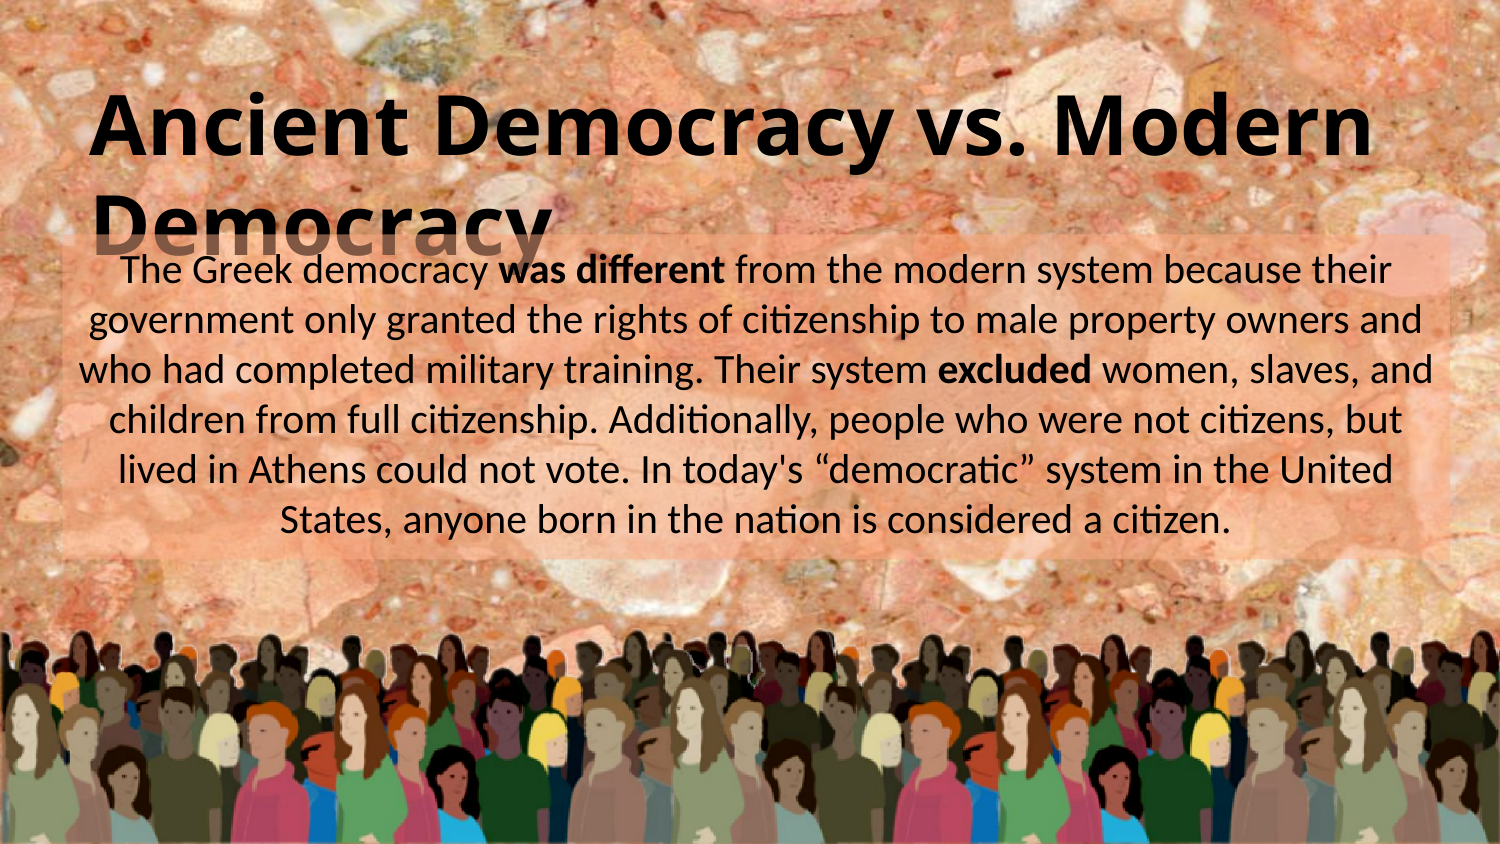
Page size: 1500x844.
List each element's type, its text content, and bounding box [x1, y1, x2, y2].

text_box Ancient Democracy vs. Modern Democracy [74, 64, 1500, 172]
text_box The Greek democracy was different from the modern system because their government only granted the rights of citizenship to male property owners and who had completed military training. Their system excluded women, slaves, and children from full citizenship. Additionally, people who were not citizens, but lived in Athens could not vote. In today's “democratic” system in the United States, anyone born in the nation is considered a citizen. [62, 234, 1450, 528]
picture [0, 0, 1500, 844]
